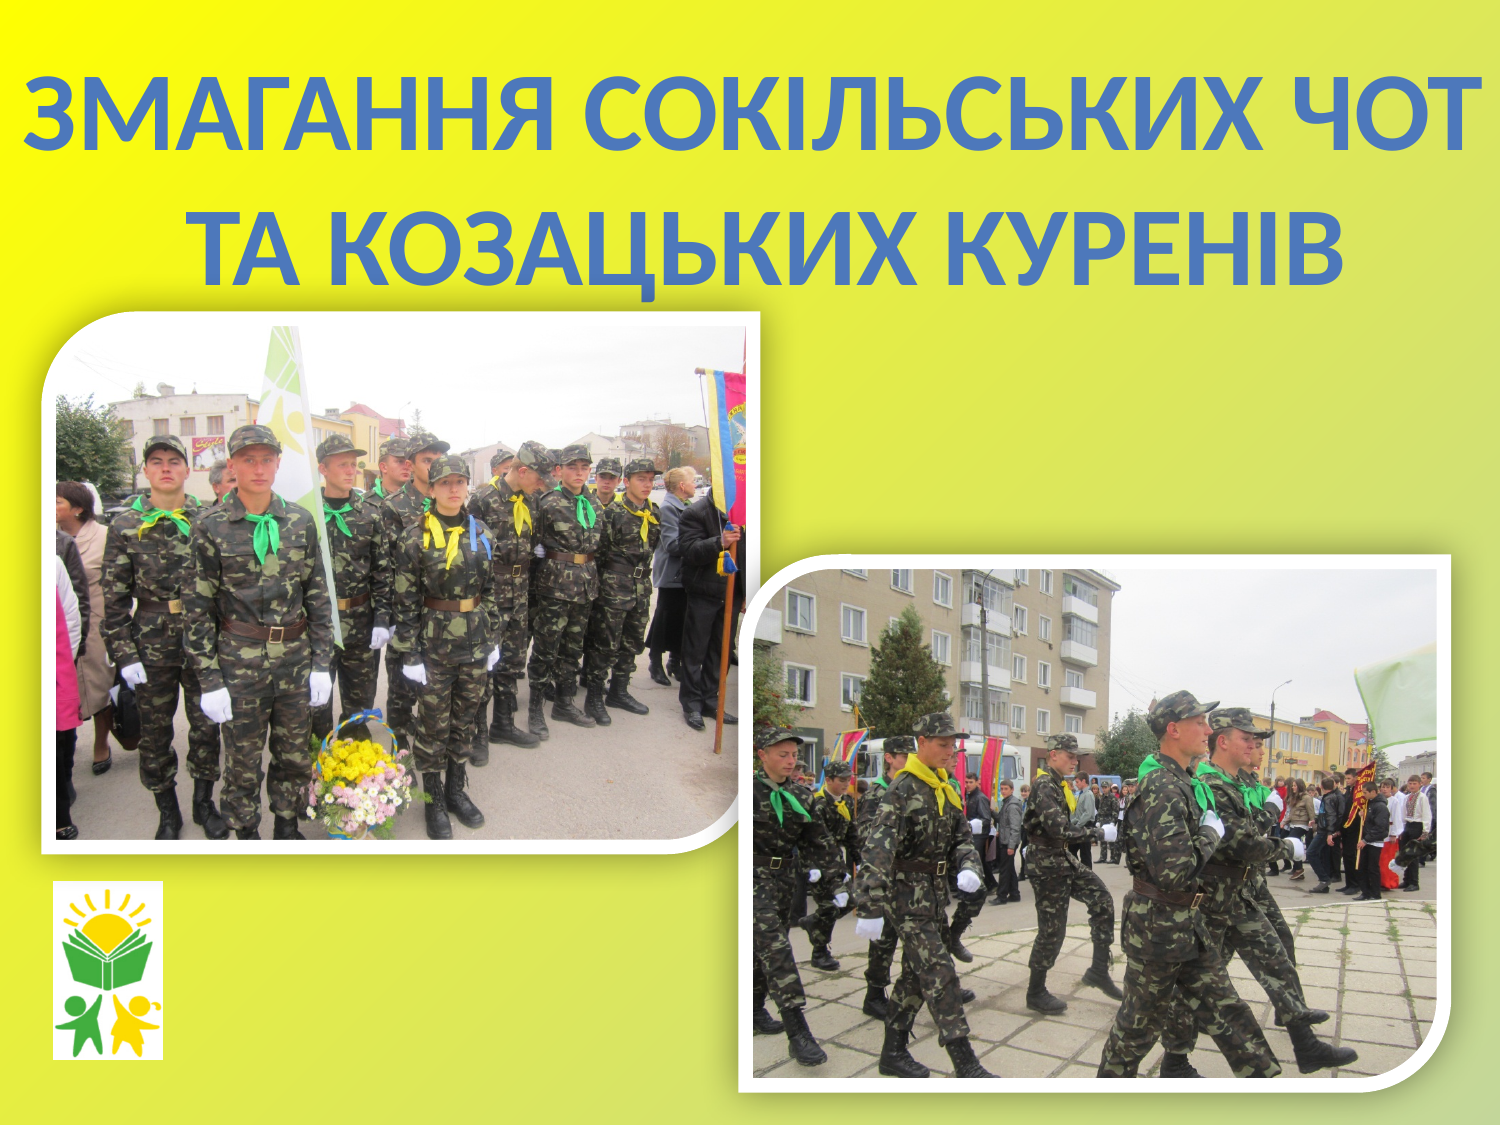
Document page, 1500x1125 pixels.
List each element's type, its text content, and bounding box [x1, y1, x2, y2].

picture [48, 318, 1445, 1086]
picture [52, 881, 163, 1060]
text_box Змагання сокільських чот та козацьких куренів [7, 30, 1500, 316]
